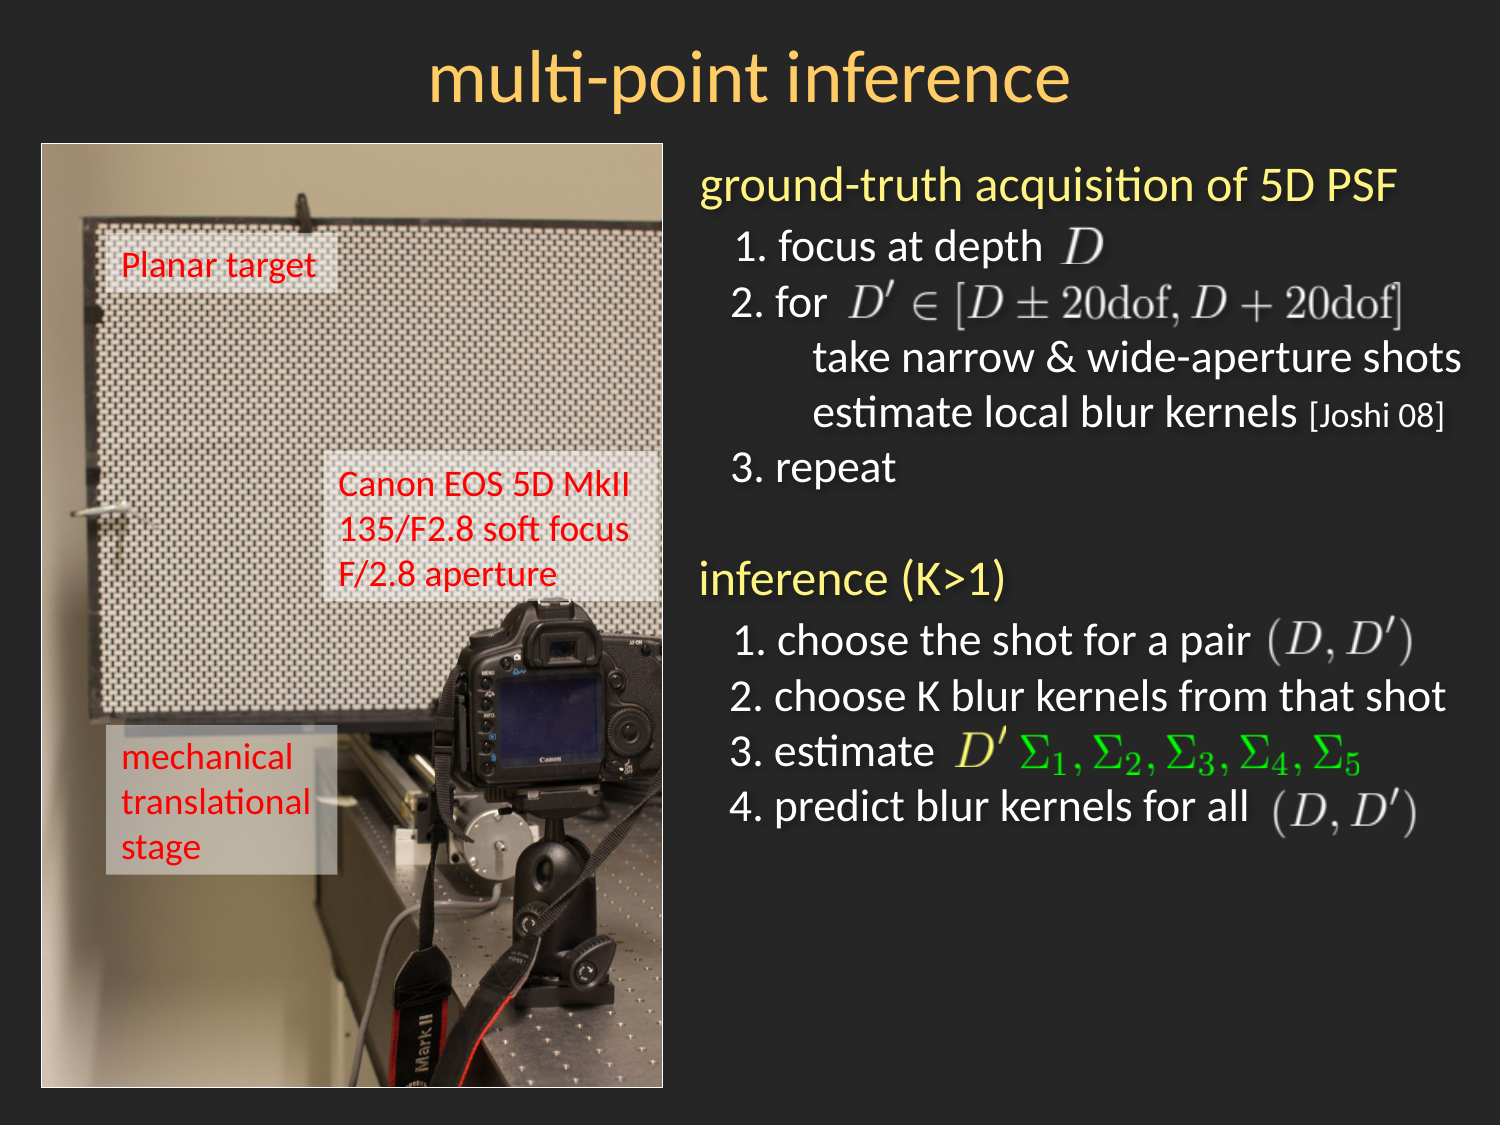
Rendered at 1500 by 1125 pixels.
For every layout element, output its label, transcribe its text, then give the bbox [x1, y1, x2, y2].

picture [847, 277, 1407, 332]
text_box ground-truth acquisition of 5D PSF 1. focus at depth 2. for take narrow & wide-aperture shots estimate local blur kernels [Joshi 08] 3. repeat [684, 144, 1487, 499]
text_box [683, 538, 1486, 842]
picture [41, 143, 663, 1088]
picture [1020, 734, 1360, 776]
picture [954, 724, 1007, 767]
title multi-point inference [75, 15, 1425, 130]
picture [1057, 223, 1104, 264]
